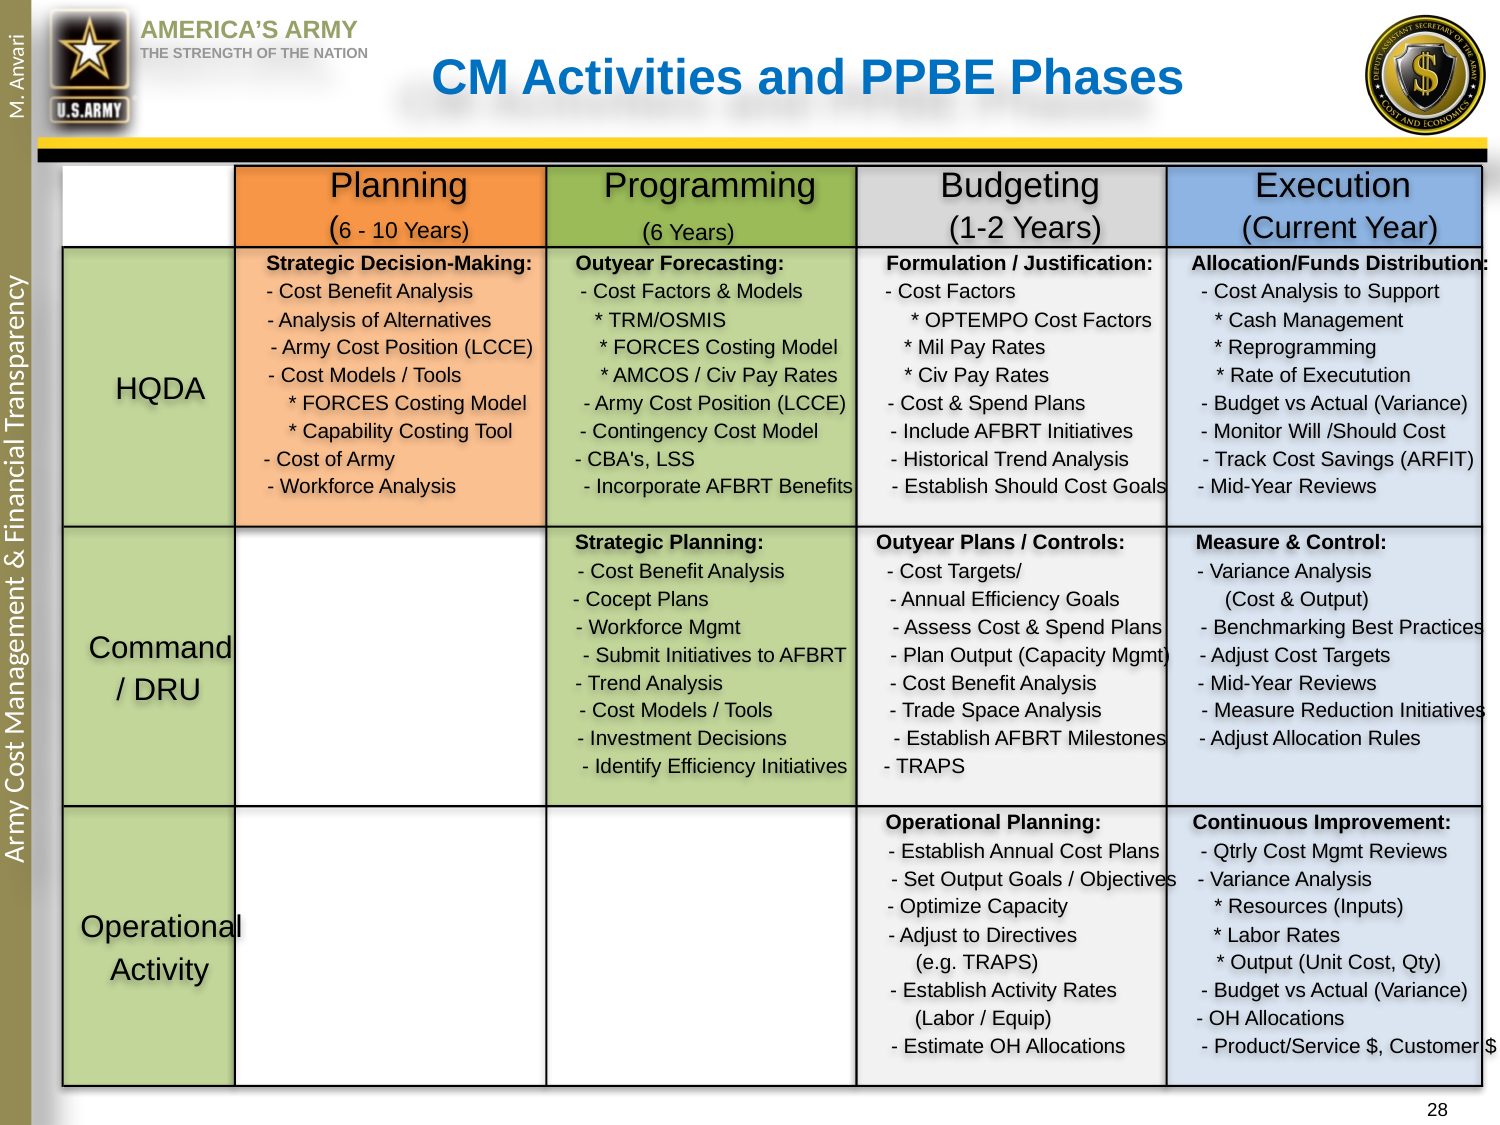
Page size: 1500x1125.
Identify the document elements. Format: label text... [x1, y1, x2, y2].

text_box CM Activities and PPBE Phases [416, 37, 1200, 113]
picture [1362, 12, 1488, 137]
text_box 28 [1374, 1098, 1500, 1125]
picture [67, 29, 116, 120]
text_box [0, 162, 1500, 1089]
